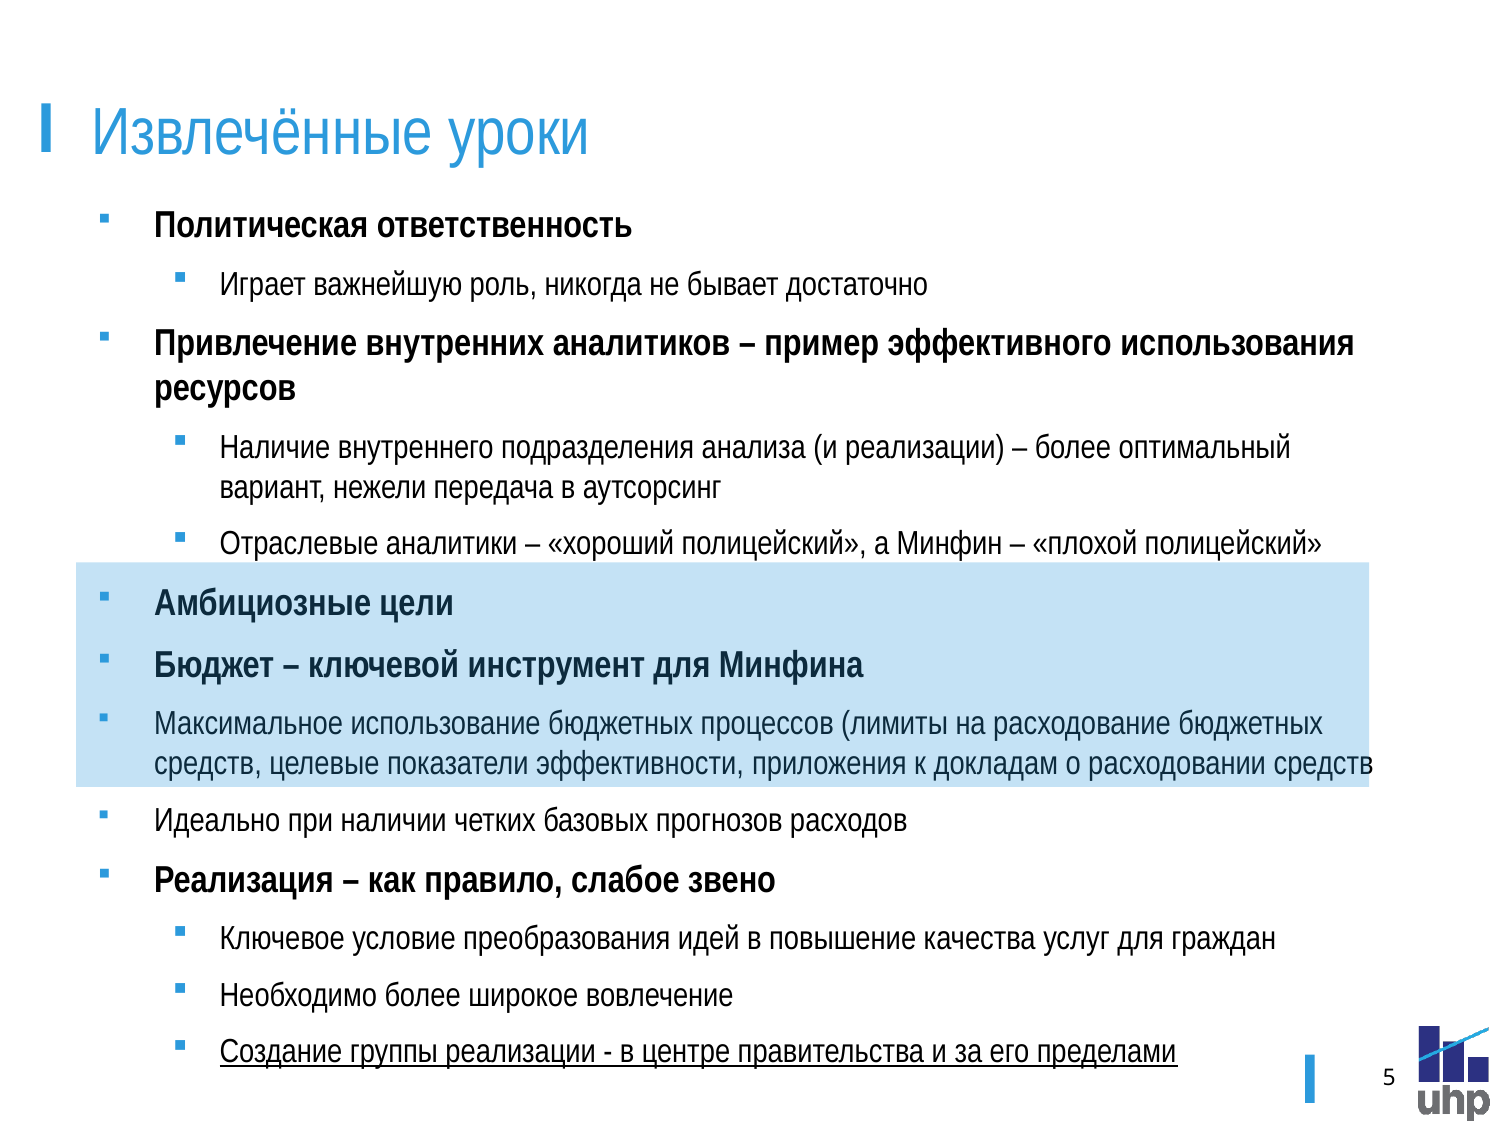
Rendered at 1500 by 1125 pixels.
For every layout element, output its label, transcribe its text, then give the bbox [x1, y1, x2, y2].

title Извлечённые уроки [76, 62, 1426, 193]
list Политическая ответственность Играет важнейшую роль, никогда не бывает достаточно Привлечение внутренних аналитиков – пример эффективного использования ресурсов Наличие внутреннего подразделения анализа (и реализации) – более оптимальный вариант, нежели передача в аутсорсинг Отраслевые аналитики – «хороший полицейский», а Минфин – «плохой полицейский» Амбициозные цели Бюджет – ключевой инструмент для Минфина Максимальное использование бюджетных процессов (лимиты на расходование бюджетных средств, целевые показатели эффективности, приложения к докладам о расходовании средств Идеально при наличии четких базовых прогнозов расходов Реализация – как правило, слабое звено Ключевое условие преобразования идей в повышение качества услуг для граждан Необходимо более широкое вовлечение Создание группы реализации - в центре правительства и за его пределами [82, 192, 1420, 1012]
picture [1413, 1022, 1493, 1125]
text_box [76, 562, 1370, 787]
slide_number 5 [1333, 1055, 1411, 1122]
